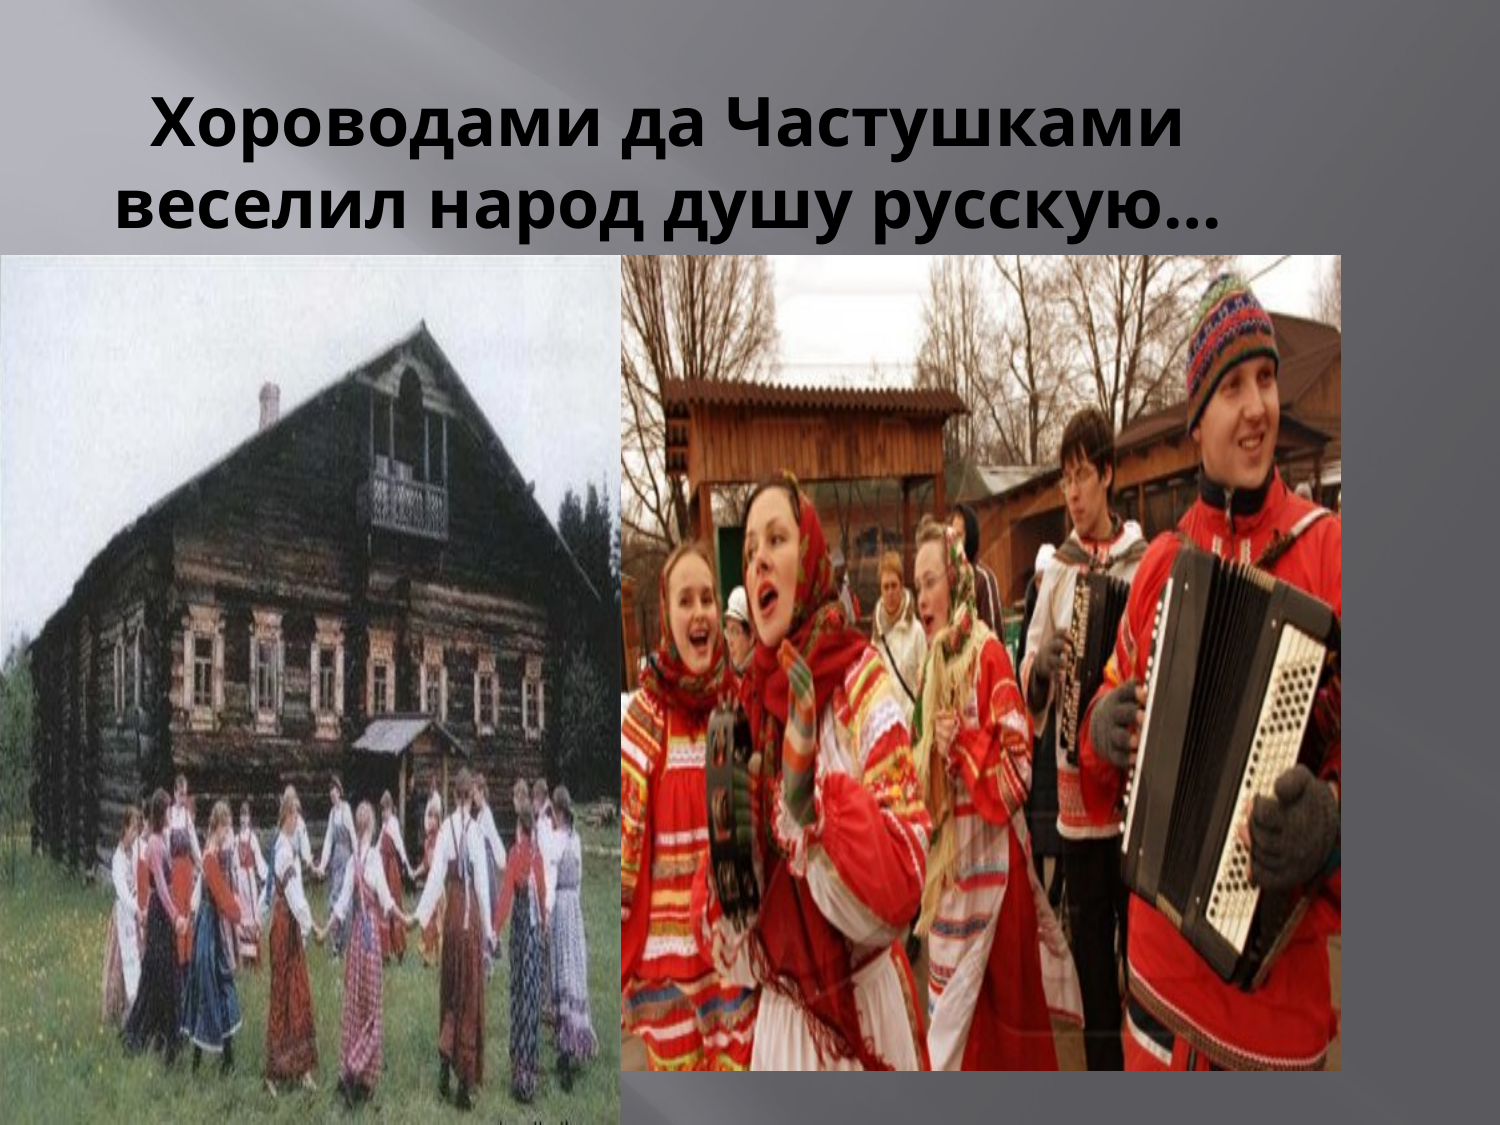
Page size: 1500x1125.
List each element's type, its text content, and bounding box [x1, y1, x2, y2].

title Хороводами да Частушками веселил народ душу русскую… [75, 52, 1263, 255]
picture [0, 255, 1341, 1125]
